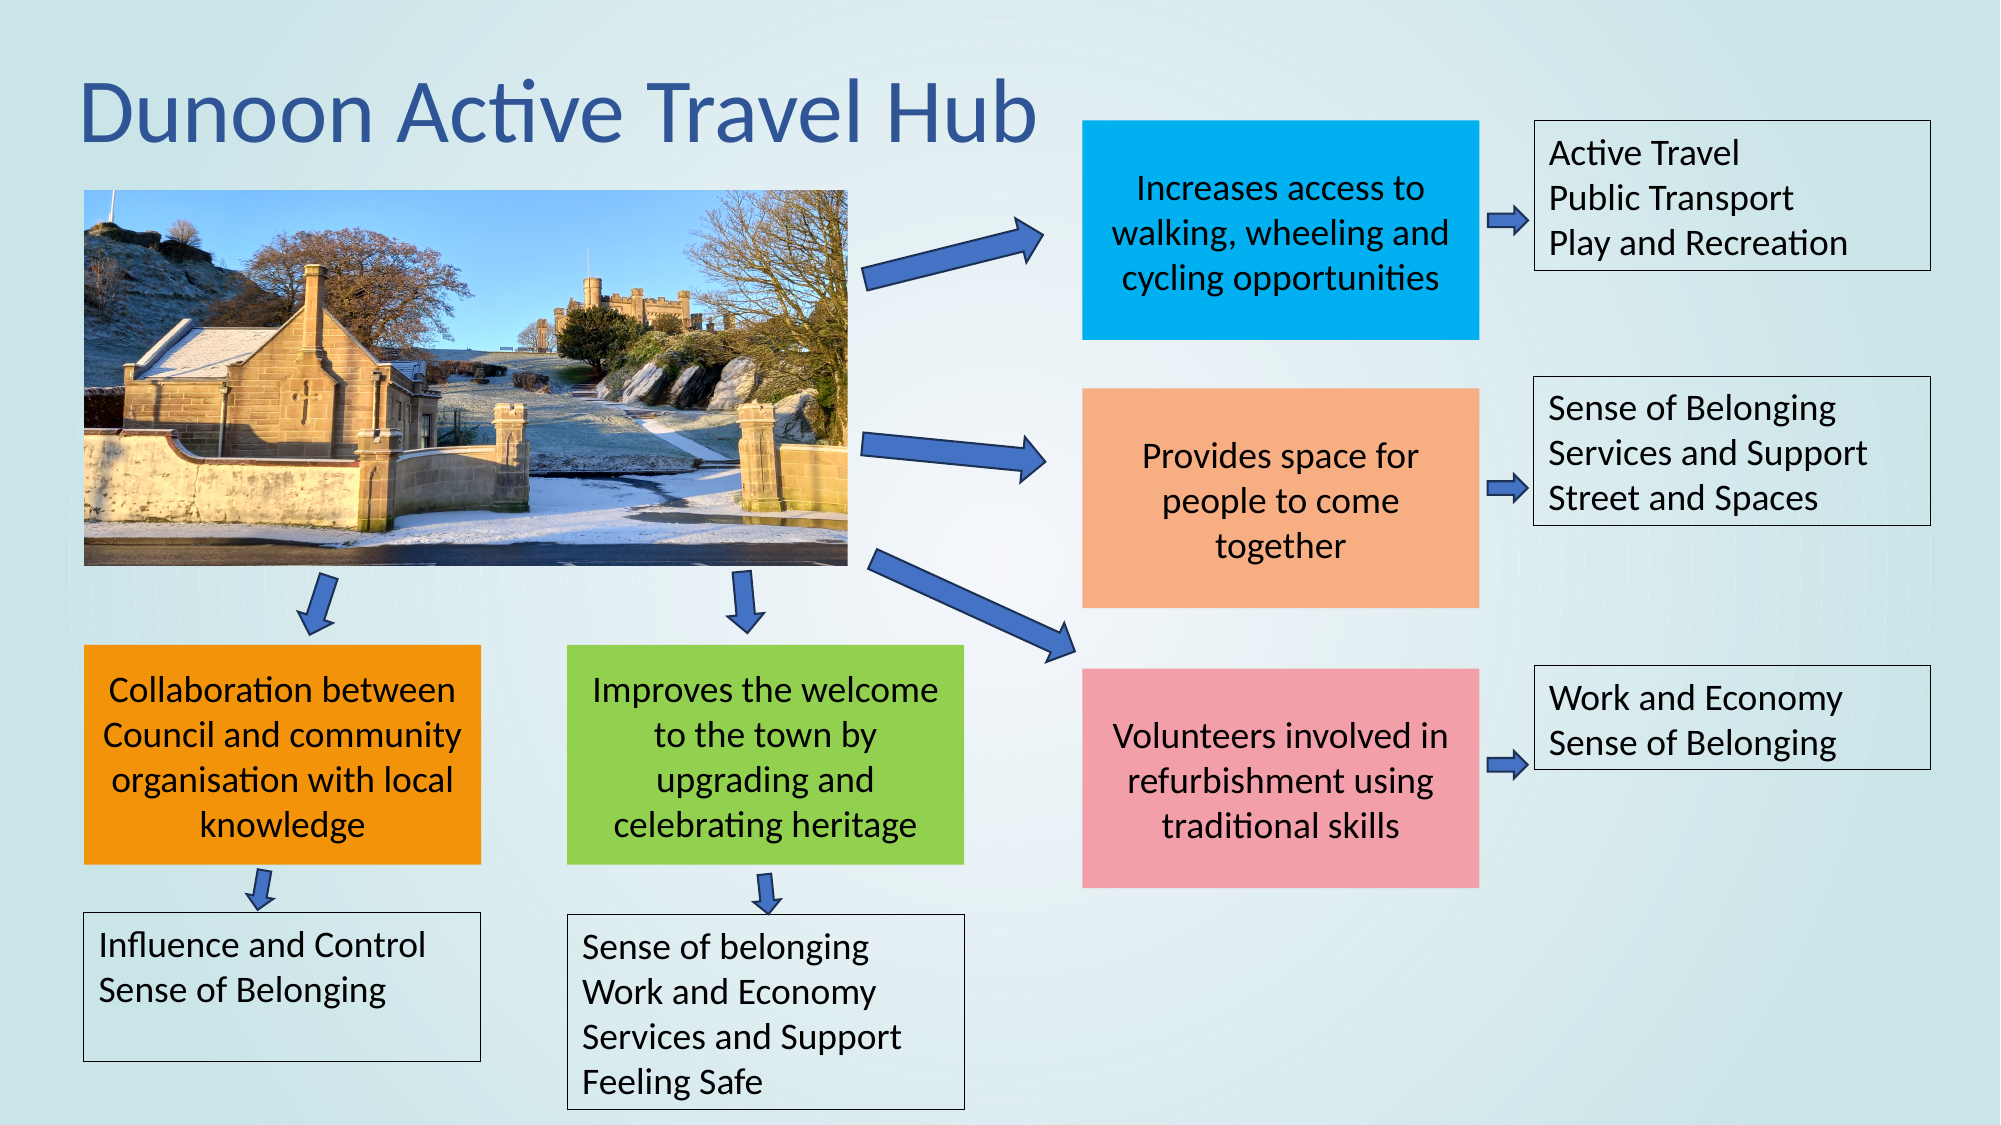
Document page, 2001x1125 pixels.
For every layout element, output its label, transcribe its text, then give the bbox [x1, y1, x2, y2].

text_box [244, 868, 277, 912]
text_box Increases access to walking, wheeling and cycling opportunities [1081, 119, 1480, 341]
text_box [750, 872, 783, 916]
text_box Collaboration between Council and community organisation with local knowledge [83, 644, 482, 866]
text_box [1486, 748, 1530, 781]
picture [84, 190, 848, 566]
text_box Work and Economy Sense of Belonging [1534, 665, 1931, 770]
text_box [295, 572, 339, 637]
text_box [860, 216, 1045, 292]
text_box [1486, 471, 1530, 505]
text_box [1486, 204, 1530, 237]
text_box Sense of belonging Work and Economy Services and Support Feeling Safe [567, 914, 965, 1110]
text_box Provides space for people to come together [1081, 387, 1480, 609]
title Dunoon Active Travel Hub [63, 43, 1066, 247]
text_box Improves the welcome to the town by upgrading and celebrating heritage [566, 644, 965, 866]
text_box Influence and Control Sense of Belonging [83, 912, 481, 1062]
text_box [724, 569, 767, 635]
text_box Active Travel Public Transport Play and Recreation [1534, 120, 1931, 271]
text_box Sense of Belonging Services and Support Street and Spaces [1533, 376, 1931, 526]
text_box [866, 547, 1077, 664]
text_box Volunteers involved in refurbishment using traditional skills [1081, 668, 1480, 889]
text_box [860, 431, 1047, 485]
